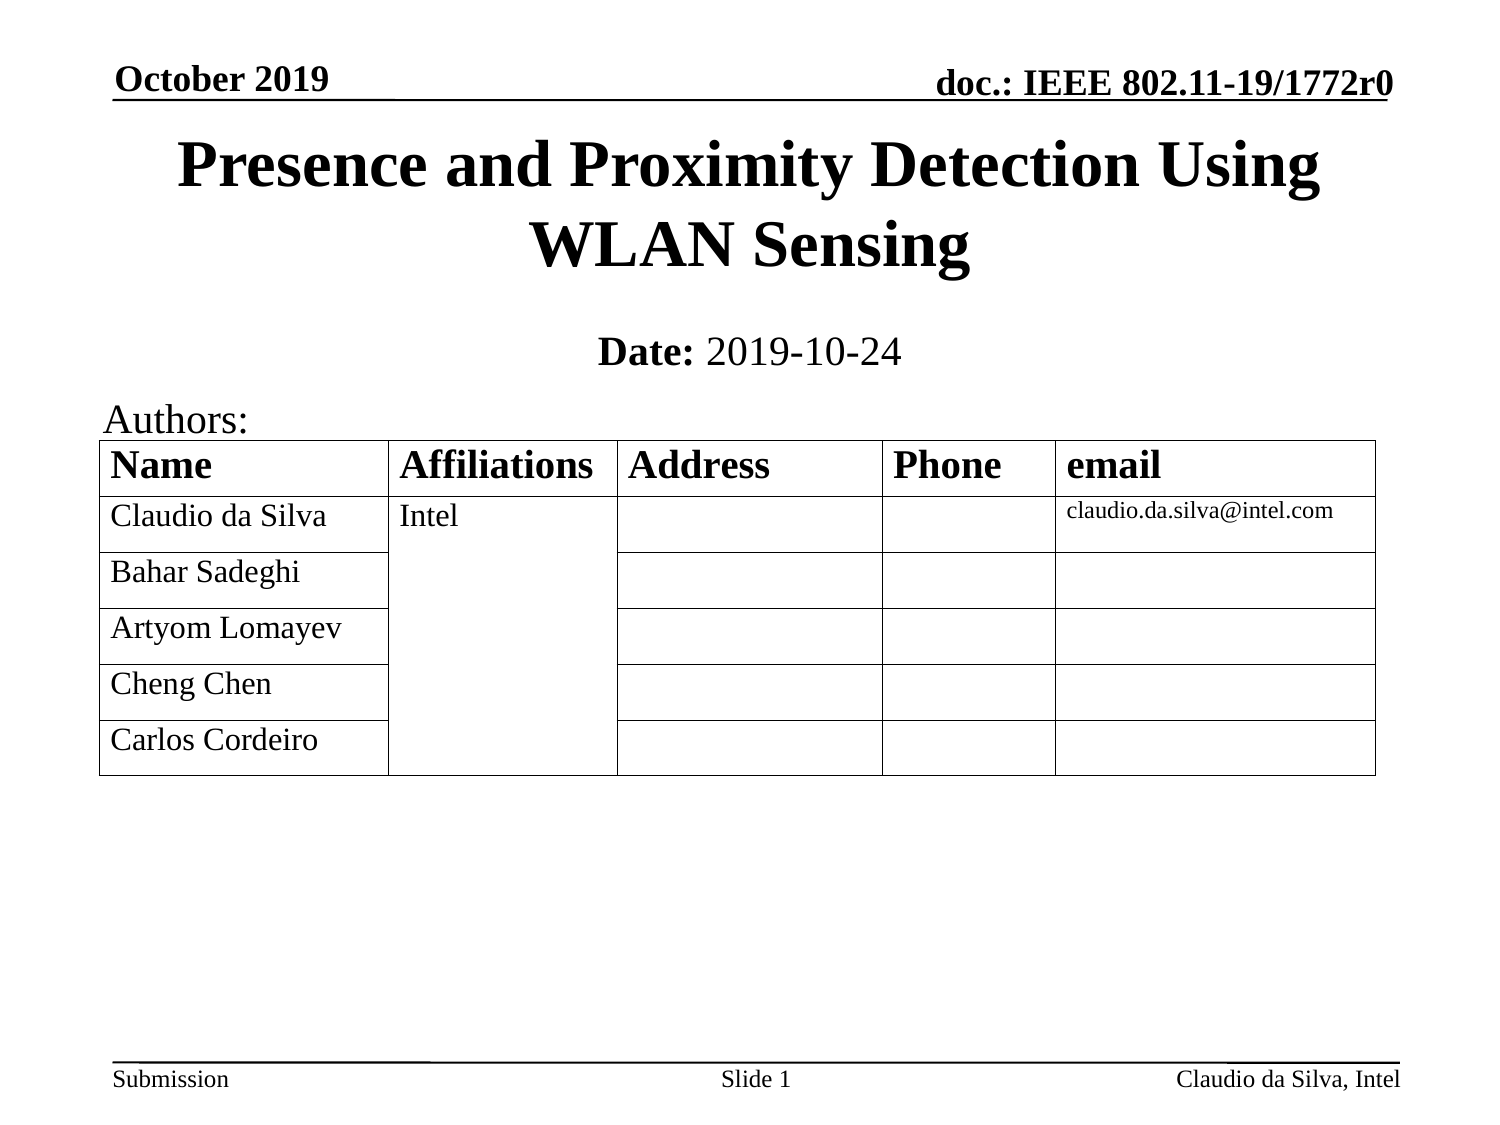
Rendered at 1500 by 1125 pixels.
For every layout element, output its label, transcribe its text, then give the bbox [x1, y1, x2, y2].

title Presence and Proximity Detection Using WLAN Sensing [112, 112, 1388, 288]
list Date: 2019-10-24 [112, 315, 1388, 382]
text_box Authors: [87, 384, 325, 438]
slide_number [114, 54, 493, 100]
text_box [84, 439, 1408, 846]
slide_number Slide 1 [712, 1061, 800, 1123]
footer Claudio da Silva, Intel [902, 1061, 1402, 1093]
